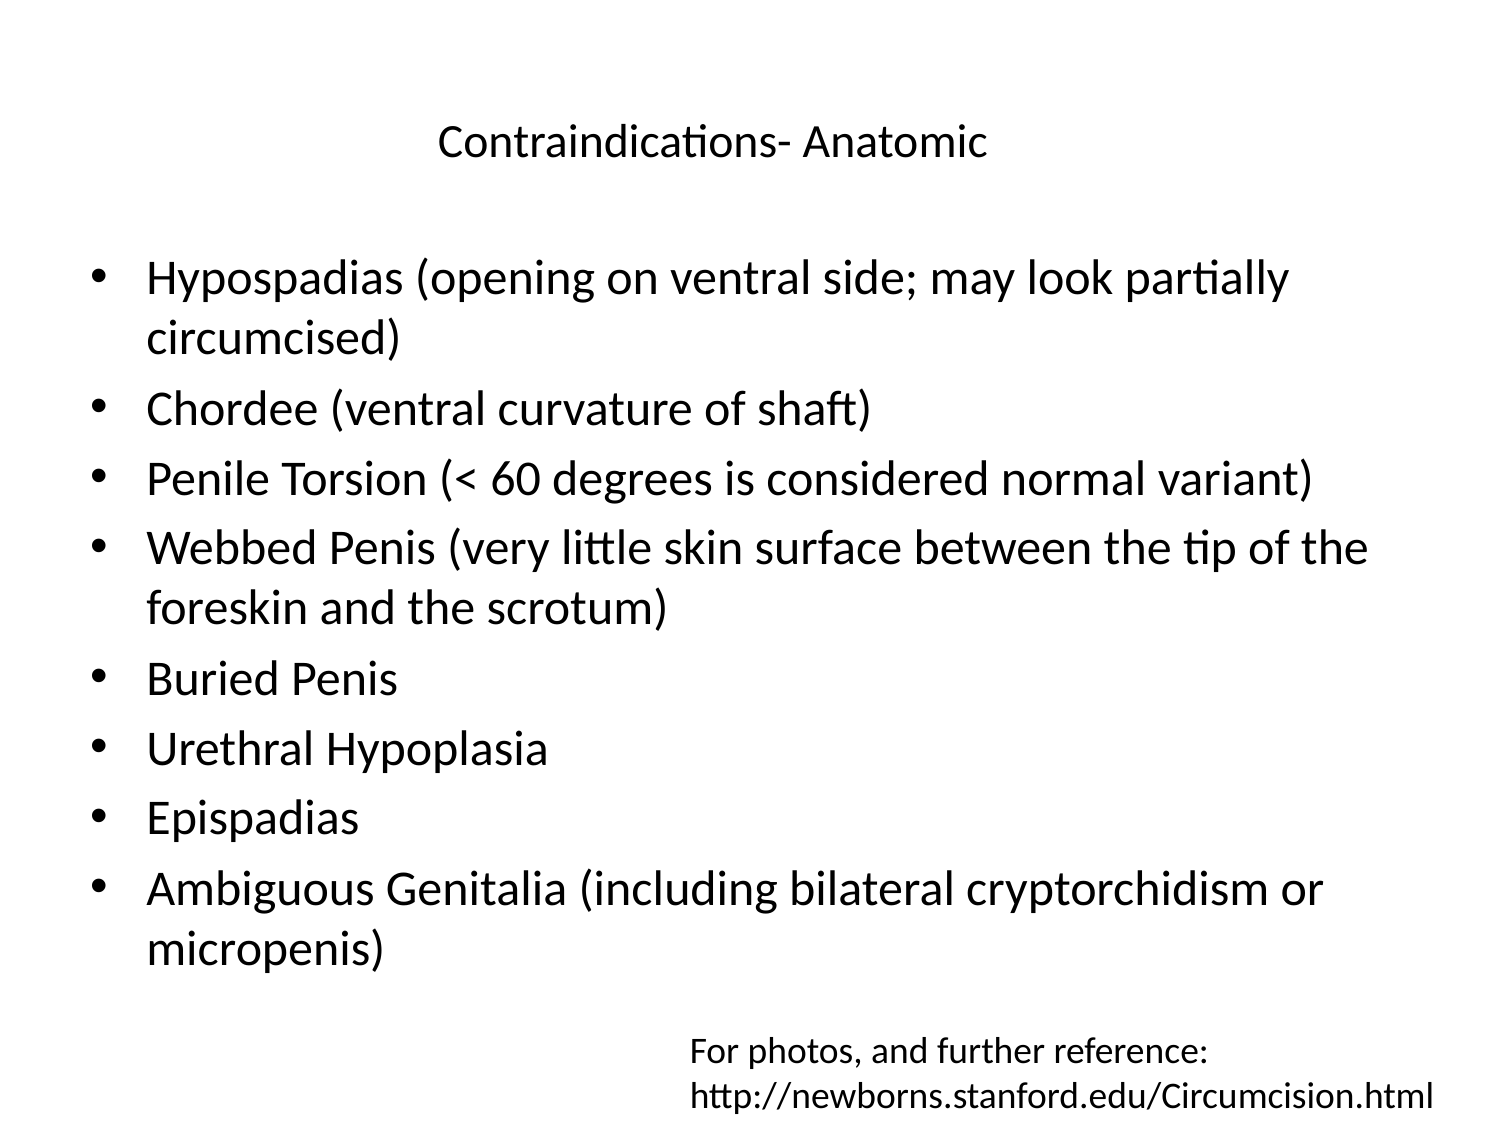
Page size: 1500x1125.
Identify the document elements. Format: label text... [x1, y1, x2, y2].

text_box For photos, and further reference: http://newborns.stanford.edu/Circumcision.html [674, 1018, 1500, 1124]
list Hypospadias (opening on ventral side; may look partially circumcised) Chordee (ventral curvature of shaft) Penile Torsion (< 60 degrees is considered normal variant) Webbed Penis (very little skin surface between the tip of the foreskin and the scrotum) Buried Penis Urethral Hypoplasia Epispadias Ambiguous Genitalia (including bilateral cryptorchidism or micropenis) [75, 237, 1425, 1005]
title Contraindications- Anatomic [75, 45, 1425, 233]
